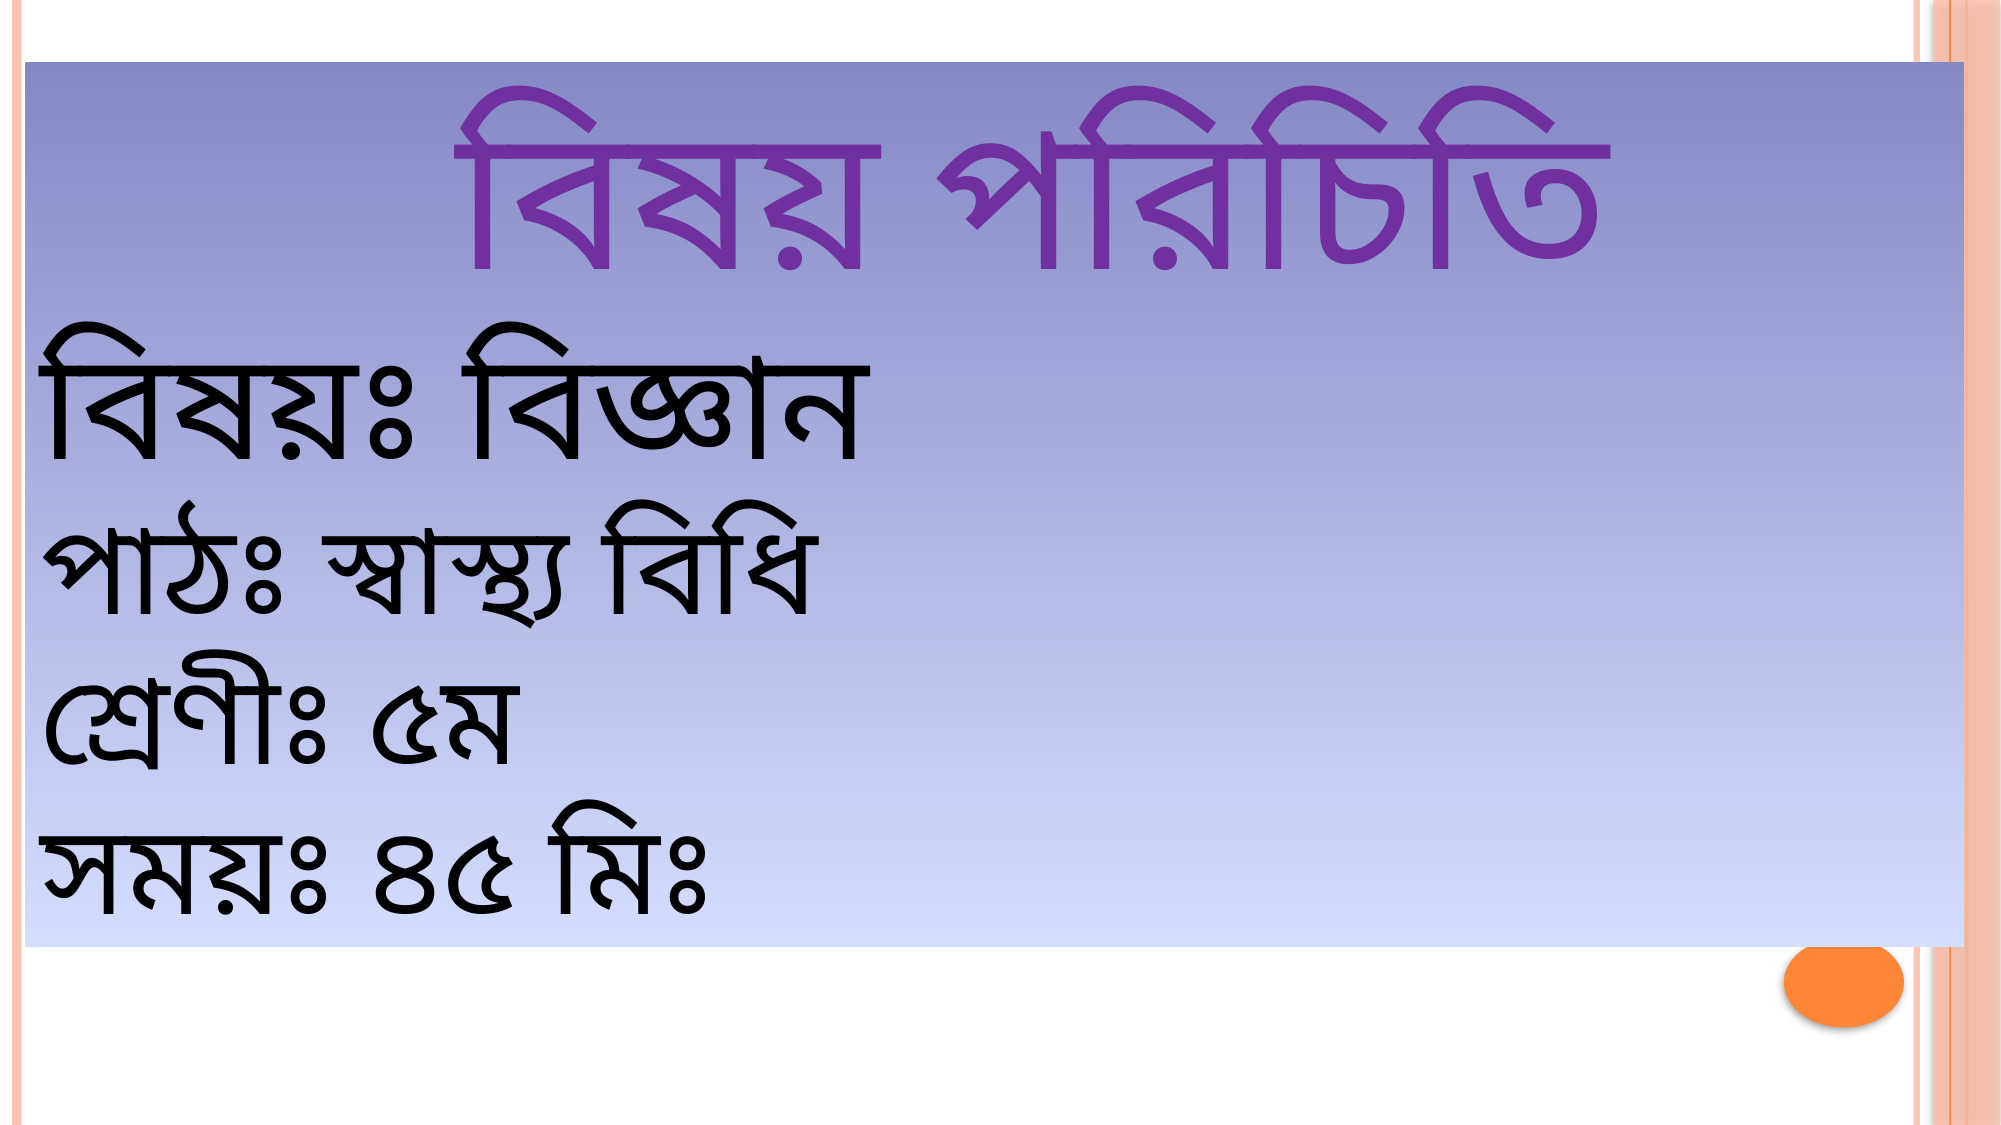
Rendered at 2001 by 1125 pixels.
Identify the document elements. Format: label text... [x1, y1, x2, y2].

text_box বিষয় পরিচিতি বিষয়ঃ বিজ্ঞান পাঠঃ স্বাস্থ্য বিধি শ্রেণীঃ ৫ম সময়ঃ ৪৫ মিঃ [25, 62, 1964, 947]
